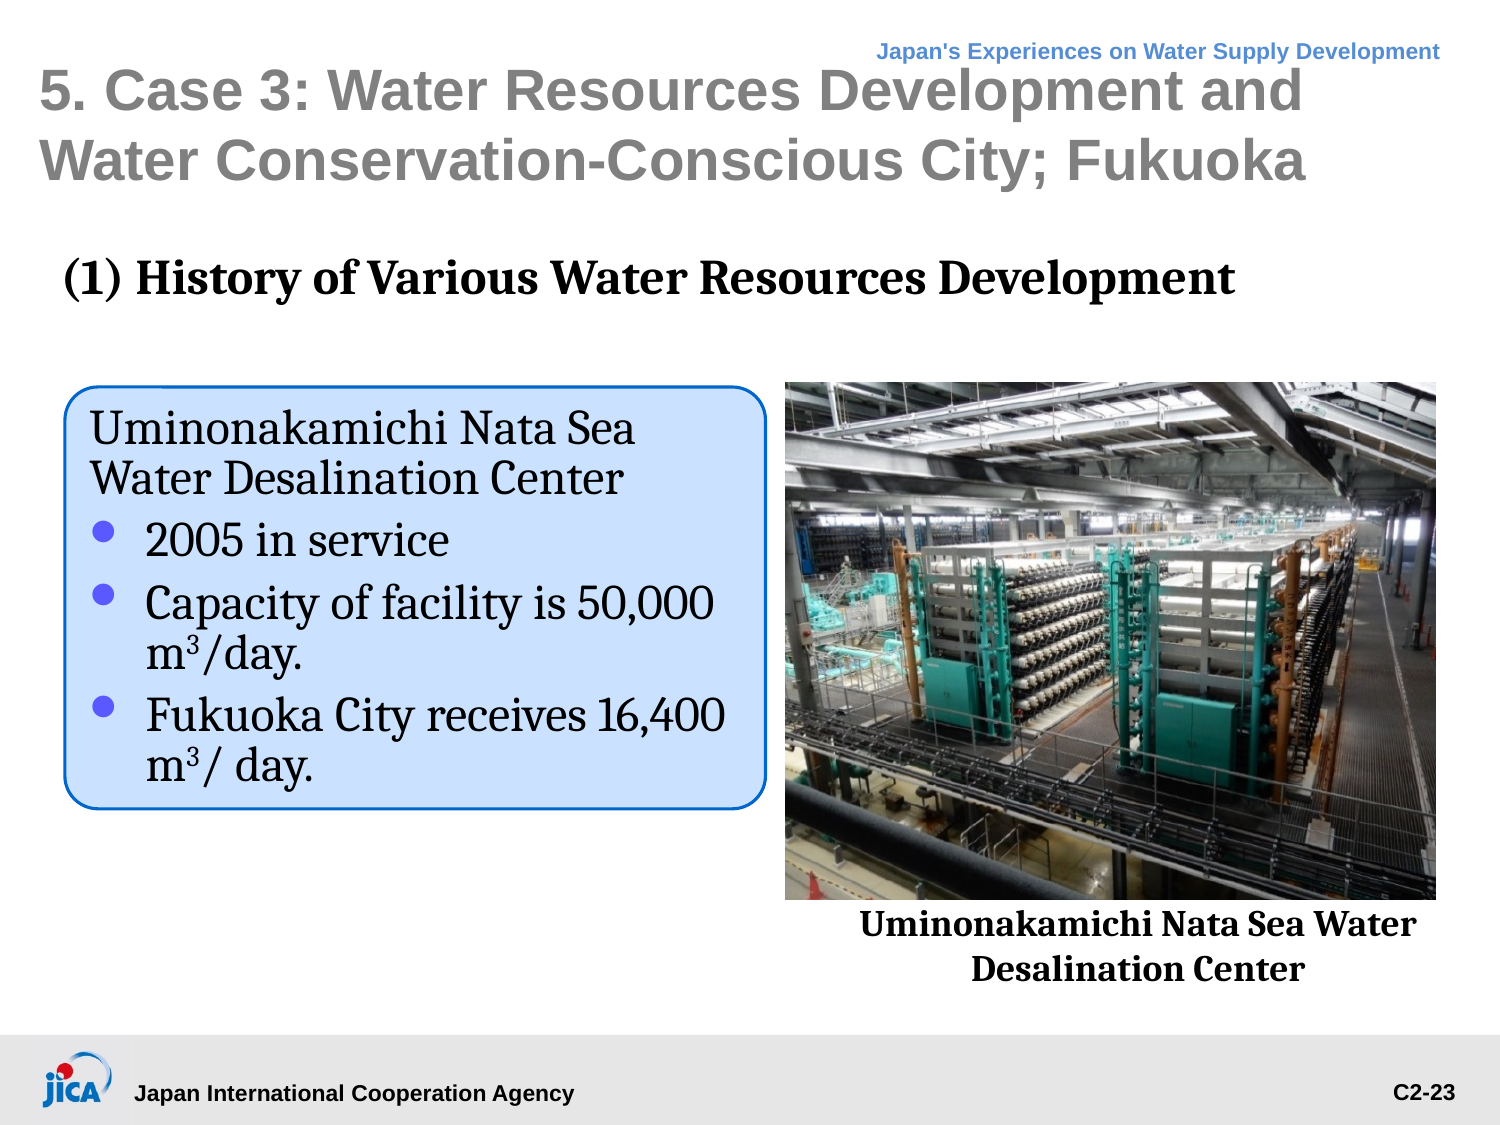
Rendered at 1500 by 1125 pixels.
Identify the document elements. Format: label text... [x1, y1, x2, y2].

picture [26, 1035, 133, 1125]
picture [785, 382, 1436, 900]
text_box Uminonakamichi Nata Sea Water Desalination Center [767, 899, 1500, 1000]
title 5. Case 3: Water Resources Development and Water Conservation-Conscious City; Fukuoka [39, 63, 1457, 182]
text_box Uminonakamichi Nata Sea Water Desalination Center 2005 in service Capacity of facility is 50,000 m3/day. Fukuoka City receives 16,400 m3/ day. [62, 384, 768, 811]
text_box (1) History of Various Water Resources Development [45, 244, 1463, 342]
